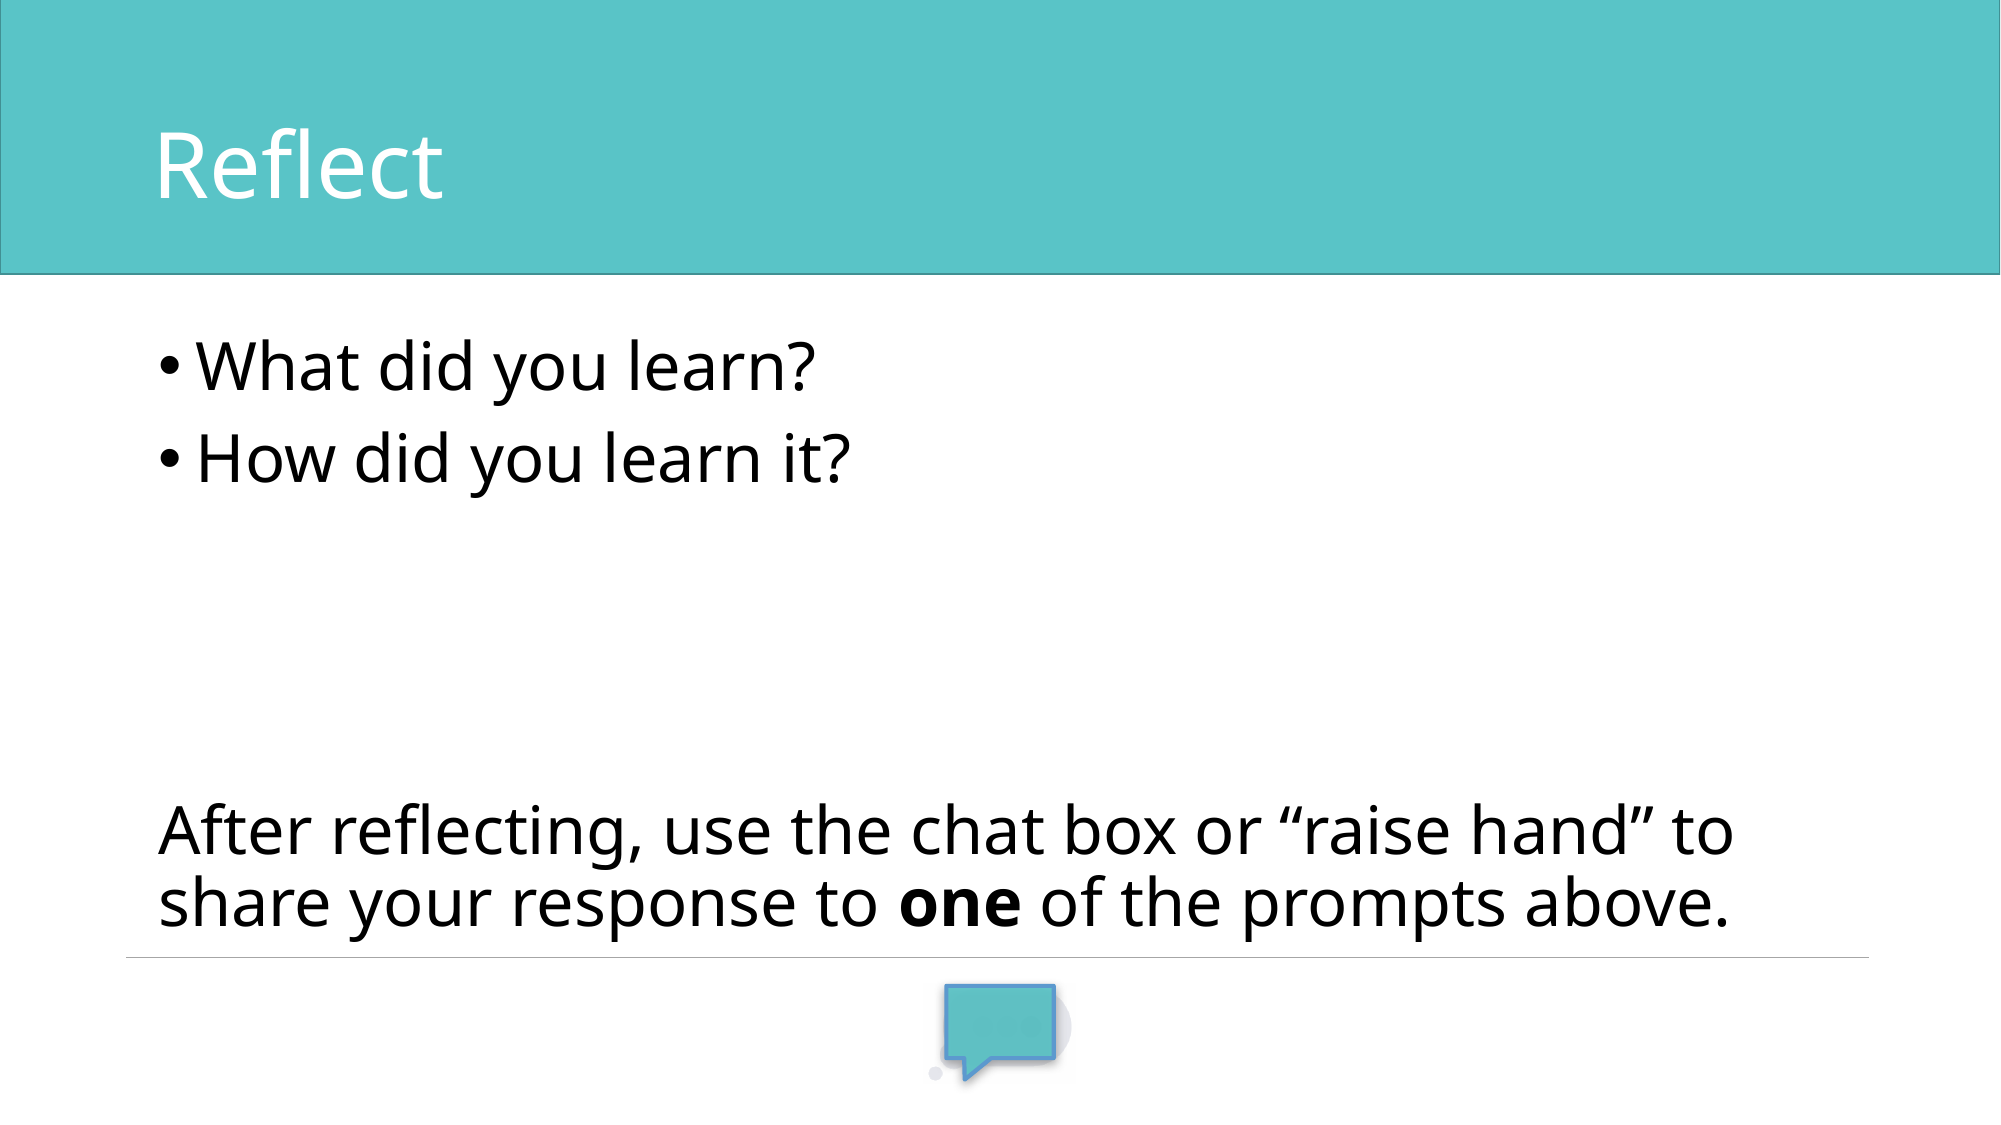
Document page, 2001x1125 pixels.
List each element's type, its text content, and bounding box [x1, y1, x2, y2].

title Reflect [137, 59, 1863, 278]
picture [923, 983, 1077, 1084]
list What did you learn? How did you learn it? After reflecting, use the chat box or “raise hand” to share your response to one of the prompts above. [143, 324, 1864, 1005]
